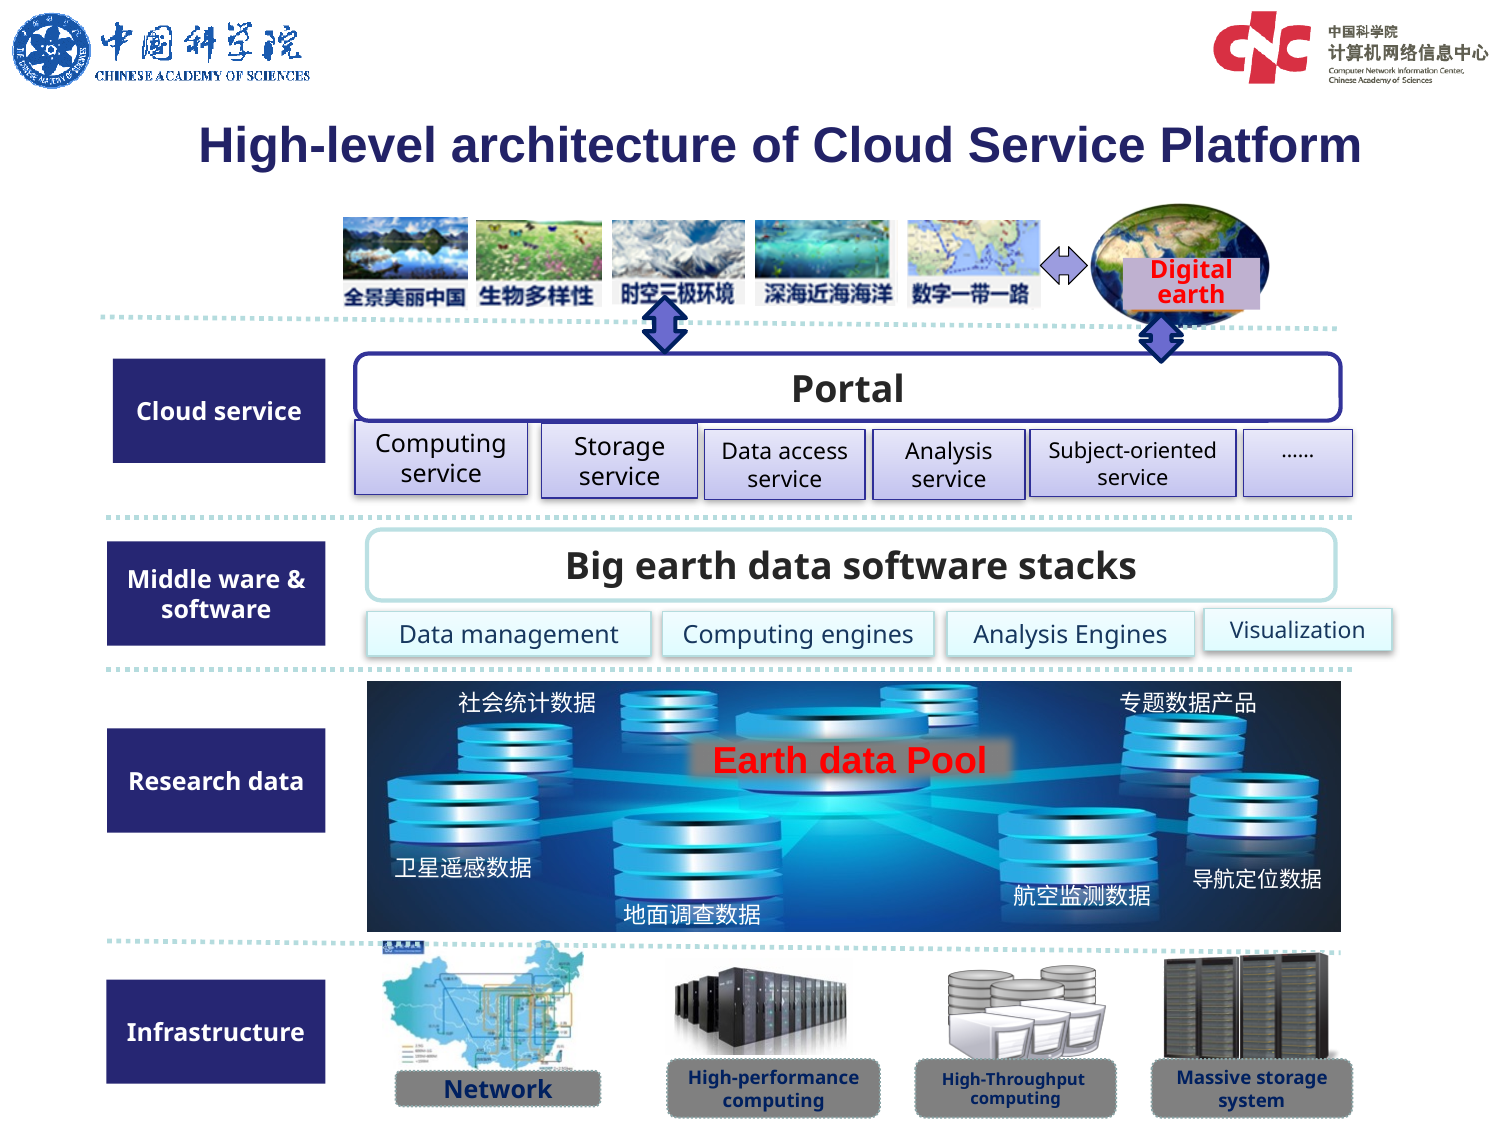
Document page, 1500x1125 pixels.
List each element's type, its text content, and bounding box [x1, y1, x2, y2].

picture [1087, 198, 1274, 316]
text_box Cloud service [111, 356, 327, 465]
picture [1087, 329, 1274, 335]
text_box Massive storage system [1149, 1057, 1355, 1120]
picture [11, 11, 315, 91]
text_box High-Throughput computing [913, 1056, 1119, 1120]
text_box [106, 940, 1341, 953]
text_box Subject-oriented service [1029, 429, 1237, 497]
text_box …… [1243, 429, 1353, 497]
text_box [1163, 952, 1341, 1072]
picture [665, 958, 854, 1055]
text_box Computing engines [662, 611, 935, 657]
text_box Visualization [1203, 608, 1393, 651]
text_box Storage service [541, 423, 698, 499]
picture [755, 219, 898, 306]
text_box Analysis service [872, 429, 1026, 500]
text_box Middle ware & software [105, 539, 327, 648]
text_box Computing service [354, 419, 528, 495]
text_box High-performance computing [665, 1056, 882, 1120]
text_box Portal [353, 351, 1343, 423]
text_box [1046, 246, 1082, 285]
text_box Data management [366, 611, 652, 657]
picture [476, 220, 602, 311]
picture [343, 216, 468, 314]
text_box Analysis Engines [946, 611, 1195, 657]
picture [612, 219, 745, 310]
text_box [100, 316, 1341, 329]
text_box Network [393, 1068, 603, 1109]
picture [906, 219, 1042, 310]
text_box Big earth data software stacks [364, 527, 1338, 603]
text_box Research data [105, 726, 327, 835]
title High-level architecture of Cloud Service Platform [106, 67, 1456, 219]
picture [1213, 11, 1489, 84]
text_box [650, 338, 680, 353]
text_box Infrastructure [104, 977, 327, 1086]
text_box [1142, 343, 1180, 362]
picture [366, 680, 1341, 933]
picture [382, 953, 584, 1083]
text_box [937, 964, 1116, 1072]
text_box Data access service [704, 429, 866, 500]
